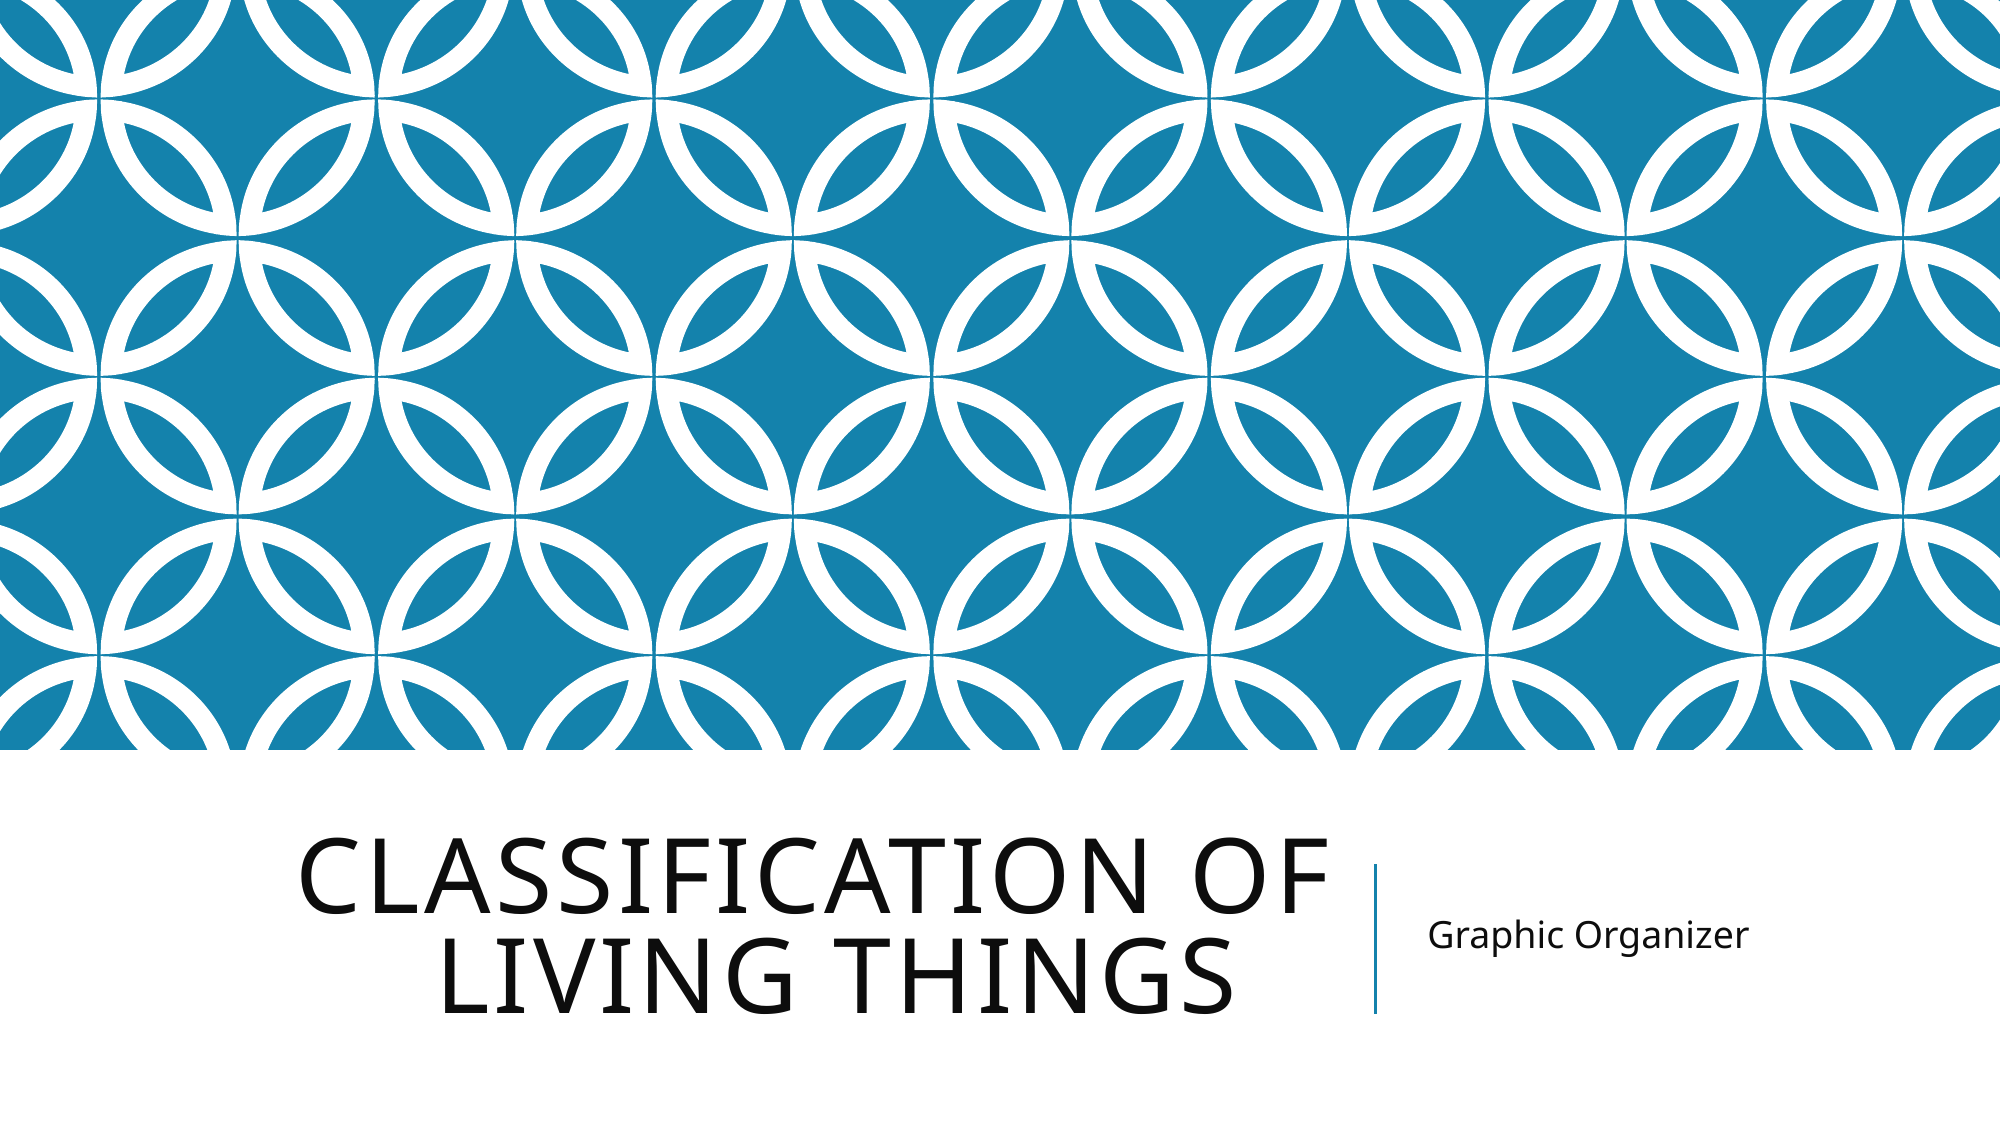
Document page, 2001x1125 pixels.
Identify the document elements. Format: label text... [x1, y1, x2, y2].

subtitle Graphic Organizer [1412, 813, 1938, 1054]
title Classification of Living Things [75, 813, 1350, 1054]
